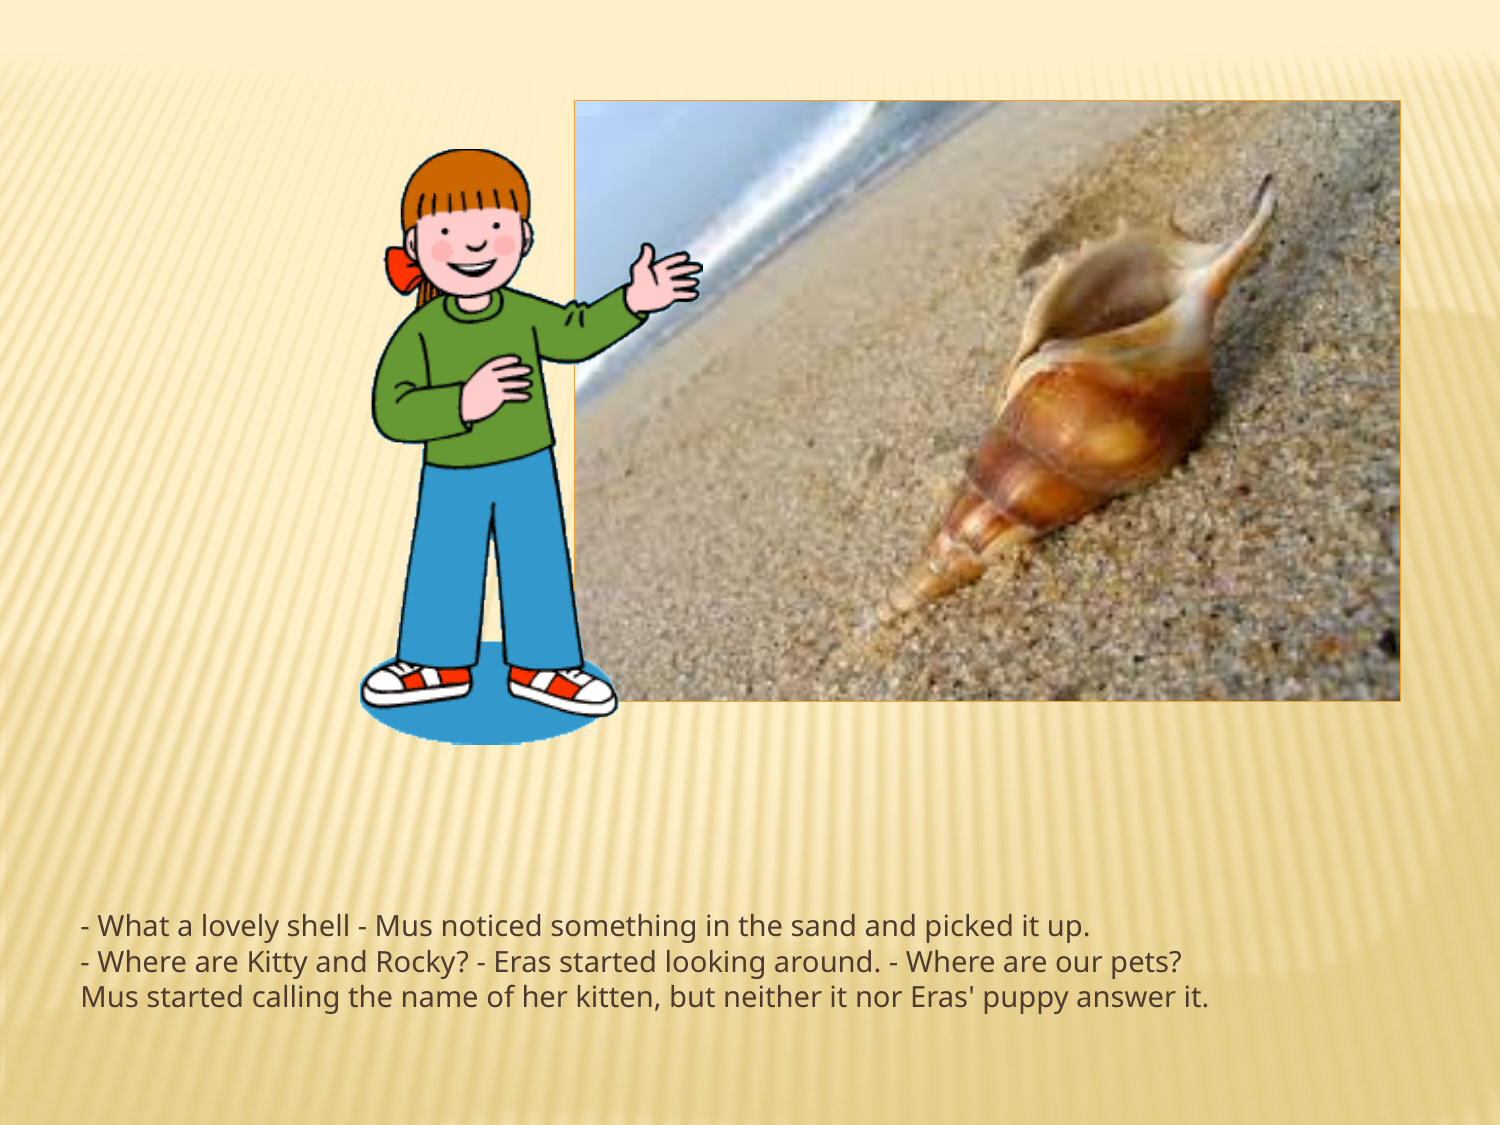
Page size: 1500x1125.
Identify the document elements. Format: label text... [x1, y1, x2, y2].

list - What a lovely shell - Mus noticed something in the sand and picked it up. - Where are Kitty and Rocky? - Eras started looking around. - Where are our pets? Mus started calling the name of her kitten, but neither it nor Eras' puppy answer it. [62, 907, 1412, 1034]
picture [359, 100, 1401, 746]
